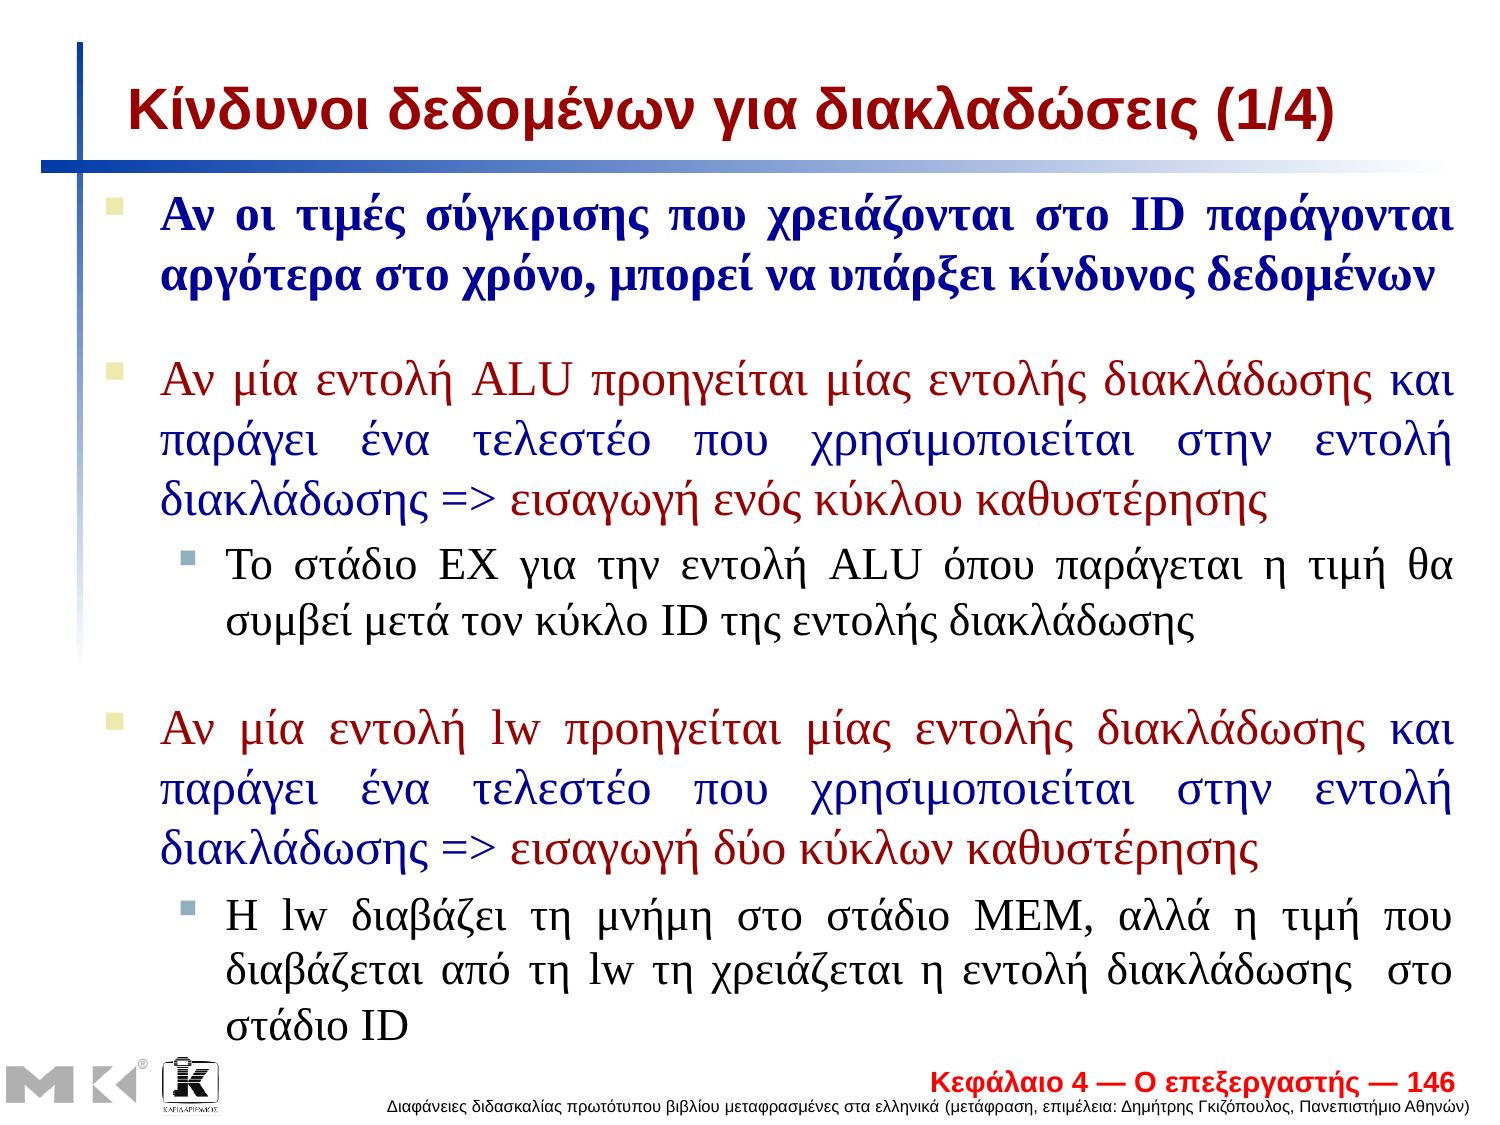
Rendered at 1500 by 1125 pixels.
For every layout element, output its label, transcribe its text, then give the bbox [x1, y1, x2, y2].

footer Κεφάλαιο 4 — Ο επεξεργαστής — 146 [277, 1046, 1471, 1106]
list Αν οι τιμές σύγκρισης που χρειάζονται στο ID παράγονται αργότερα στο χρόνο, μπορεί να υπάρξει κίνδυνος δεδομένων Αν μία εντολή ALU προηγείται μίας εντολής διακλάδωσης και παράγει ένα τελεστέο που χρησιμοποιείται στην εντολή διακλάδωσης => εισαγωγή ενός κύκλου καθυστέρησης Το στάδιο EX για την εντολή ALU όπου παράγεται η τιμή θα συμβεί μετά τον κύκλο ID της εντολής διακλάδωσης Αν μία εντολή lw προηγείται μίας εντολής διακλάδωσης και παράγει ένα τελεστέο που χρησιμοποιείται στην εντολή διακλάδωσης => εισαγωγή δύο κύκλων καθυστέρησης H lw διαβάζει τη μνήμη στο στάδιο ΜΕΜ, αλλά η τιμή που διαβάζεται από τη lw τη χρειάζεται η εντολή διακλάδωσης στο στάδιο ΙD [88, 172, 1469, 1059]
picture [5, 1058, 148, 1103]
title Κίνδυνοι δεδομένων για διακλαδώσεις (1/4) [112, 63, 1468, 149]
